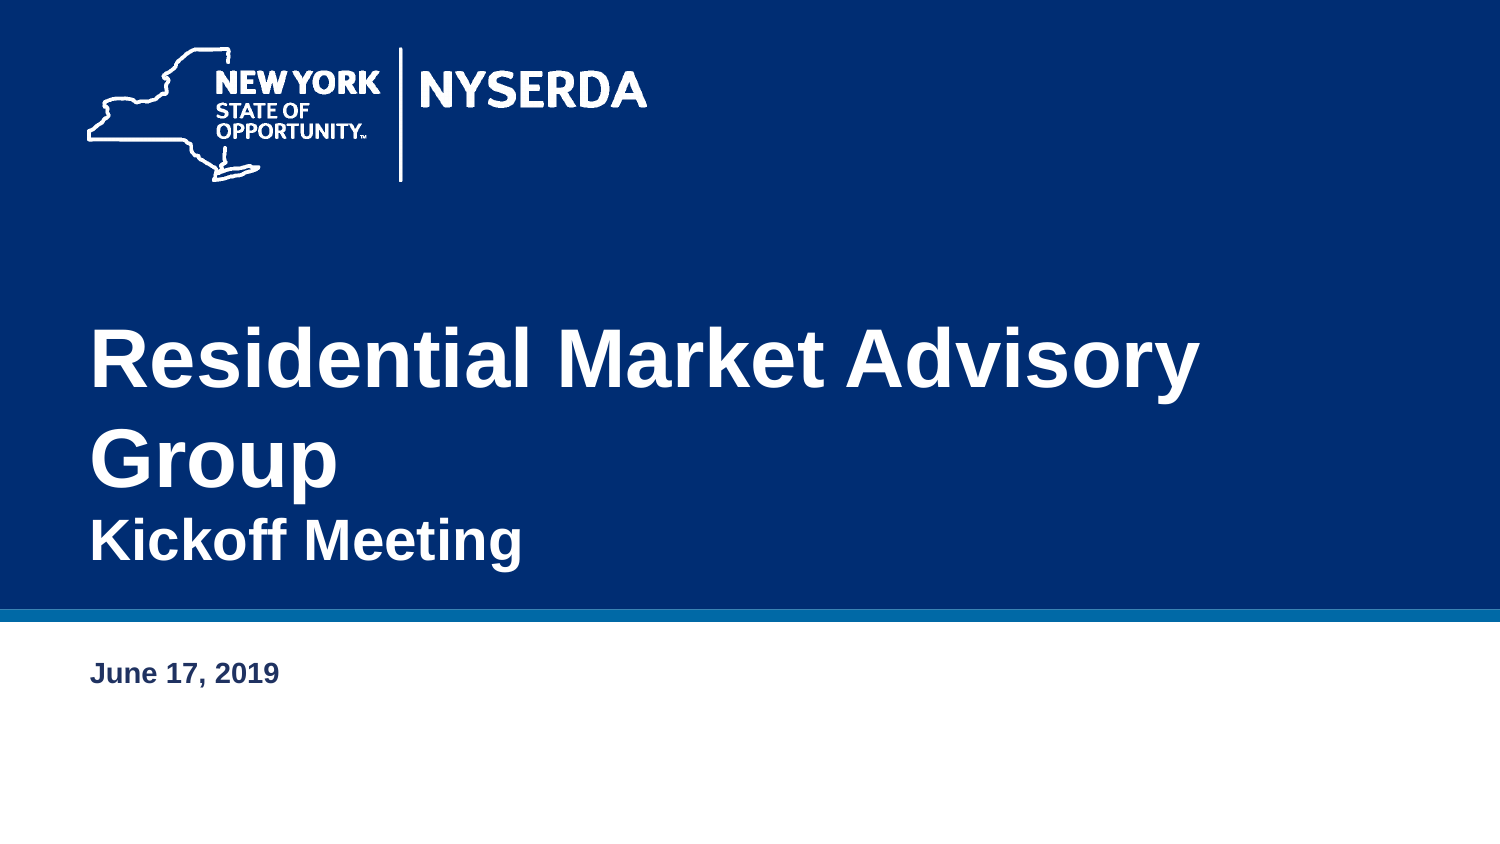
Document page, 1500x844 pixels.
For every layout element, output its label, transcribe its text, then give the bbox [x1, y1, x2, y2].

text_box June 17, 2019 [75, 646, 475, 697]
text_box Residential Market Advisory Group [74, 296, 1338, 512]
picture [87, 47, 647, 182]
text_box Kickoff Meeting [75, 494, 1025, 580]
